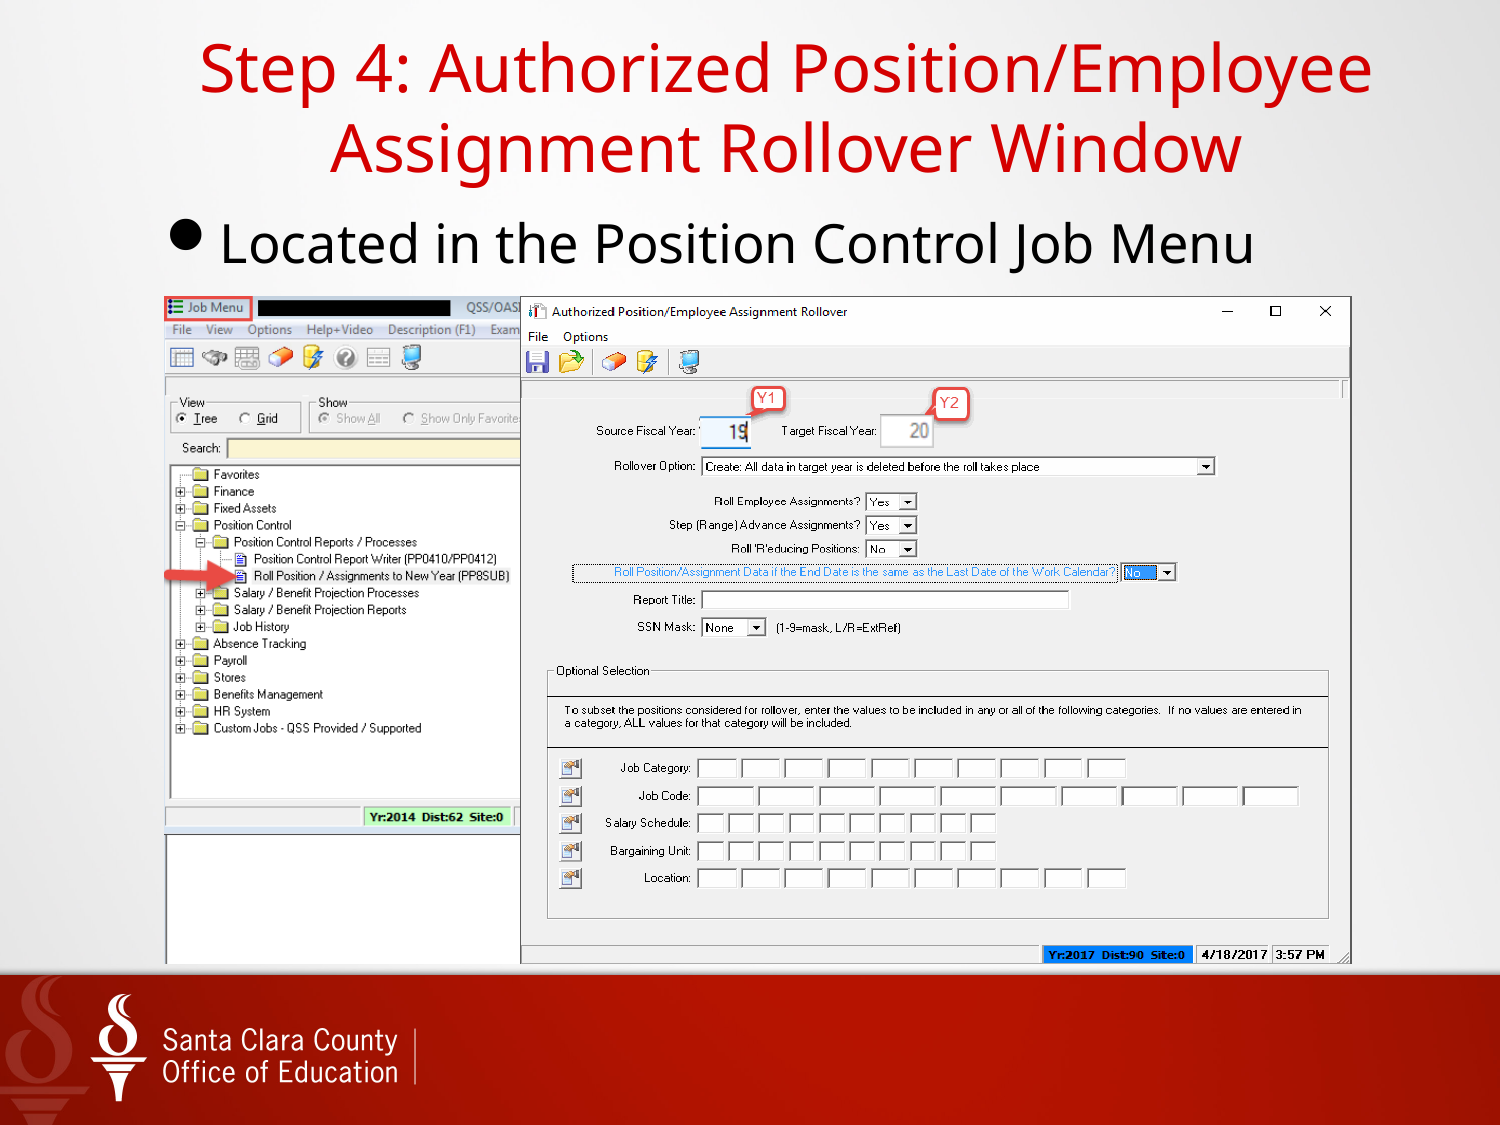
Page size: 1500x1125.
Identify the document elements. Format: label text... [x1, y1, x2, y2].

title Step 4: Authorized Position/Employee Assignment Rollover Window [150, 12, 1425, 200]
list Located in the Position Control Job Menu [107, 201, 1383, 952]
picture [0, 0, 1500, 1125]
